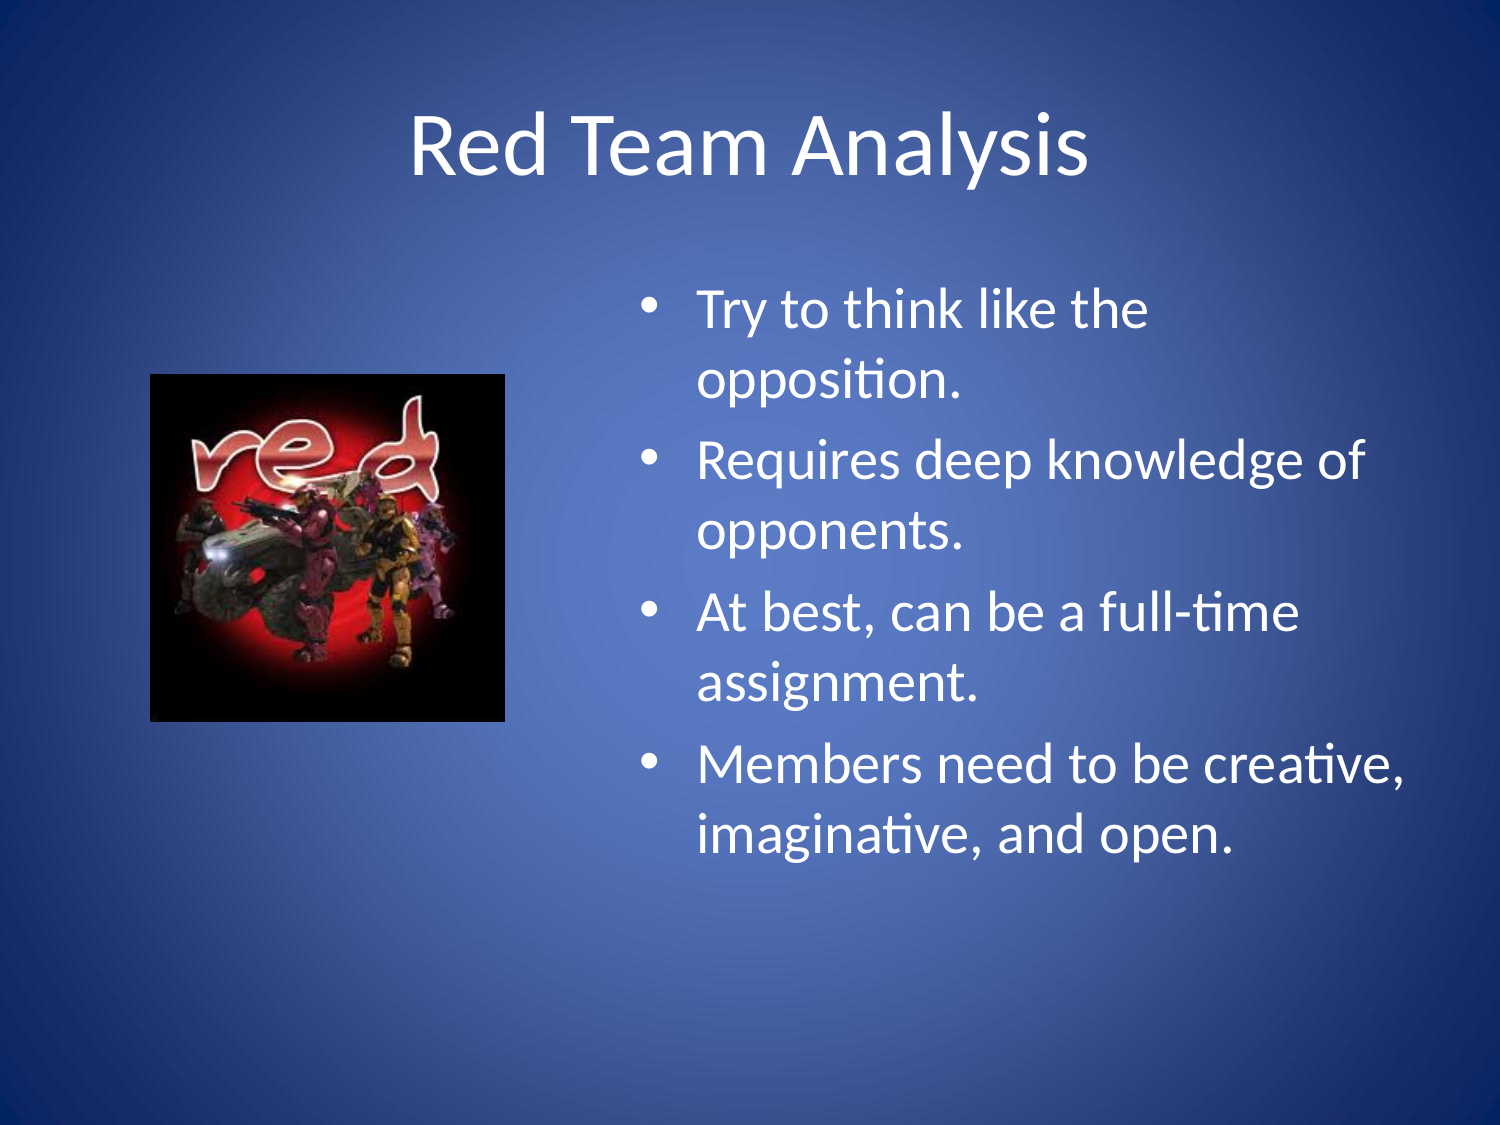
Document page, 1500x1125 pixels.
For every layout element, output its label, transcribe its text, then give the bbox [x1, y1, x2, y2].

title Red Team Analysis [75, 45, 1425, 233]
list Try to think like the opposition. Requires deep knowledge of opponents. At best, can be a full-time assignment. Members need to be creative, imaginative, and open. [624, 262, 1425, 1005]
picture [0, 0, 1500, 1125]
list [149, 374, 505, 723]
